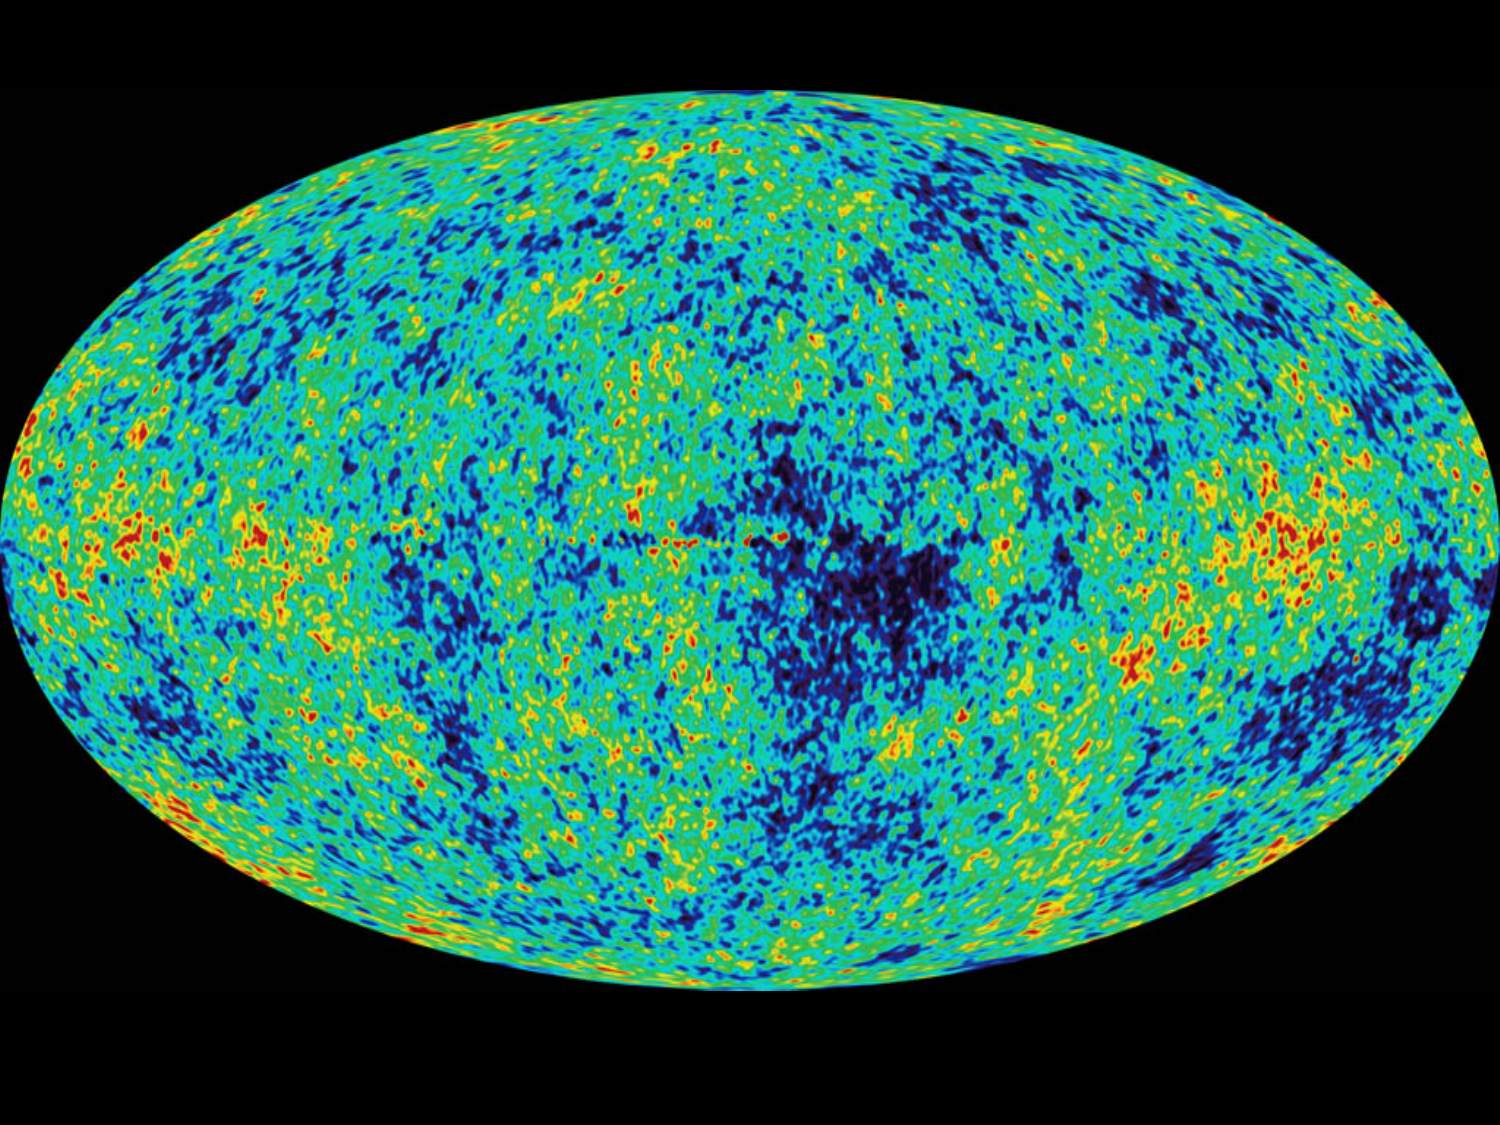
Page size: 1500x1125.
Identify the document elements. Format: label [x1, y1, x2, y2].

picture [0, 89, 1500, 991]
